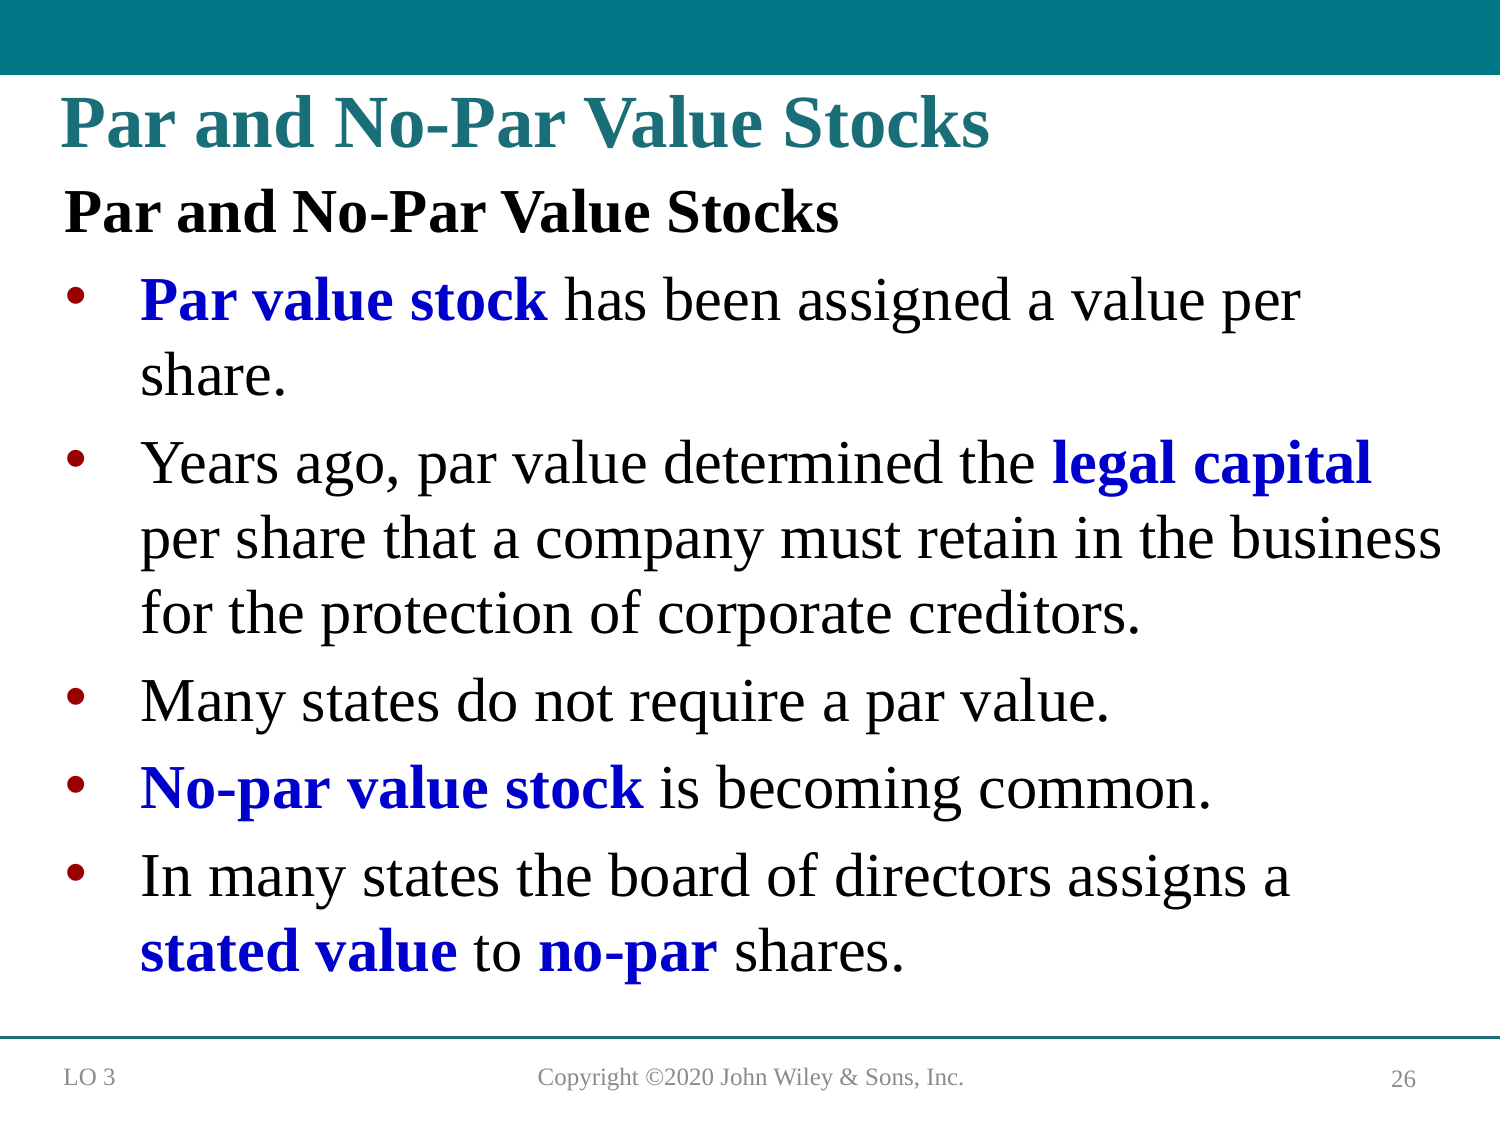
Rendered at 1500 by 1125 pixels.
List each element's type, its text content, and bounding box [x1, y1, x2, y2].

title Par and No-Par Value Stocks [45, 75, 1447, 257]
list Par and No-Par Value Stocks Par value stock has been assigned a value per share. Years ago, par value determined the legal capital per share that a company must retain in the business for the protection of corporate creditors. Many states do not require a par value. No-par value stock is becoming common. In many states the board of directors assigns a stated value to no-par shares. [50, 162, 1475, 988]
list L O 3 [48, 1056, 224, 1099]
